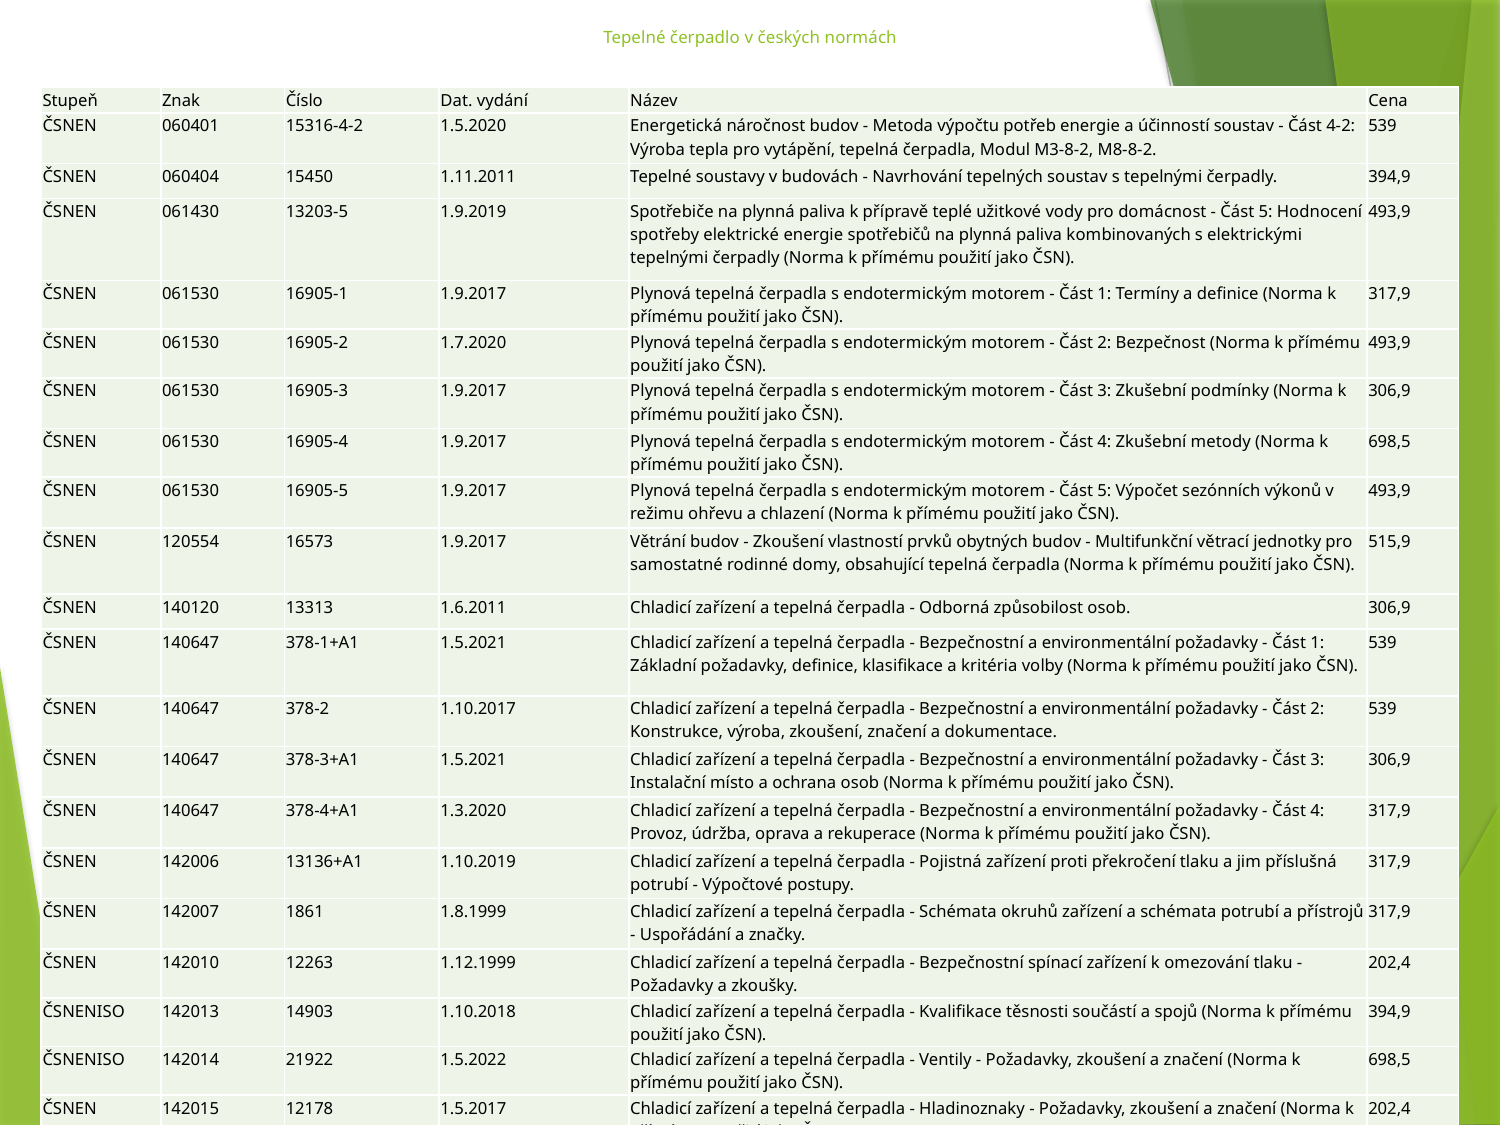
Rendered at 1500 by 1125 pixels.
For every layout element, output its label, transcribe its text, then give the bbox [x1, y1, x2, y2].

table_cell 15450 [285, 164, 438, 198]
table_cell 1.9.2017 [440, 478, 628, 527]
table_cell 1.10.2017 [440, 697, 628, 746]
table_cell 1.6.2011 [440, 595, 628, 628]
table_cell ČSNEN [42, 199, 160, 280]
table_cell 12263 [285, 950, 438, 997]
table_cell ČSNENISO [42, 999, 160, 1046]
table_cell Spotřebiče na plynná paliva k přípravě teplé užitkové vody pro domácnost - Část 5: Hodnocení spotřeby elektrické energie spotřebičů na plynná paliva kombinovaných s elektrickými tepelnými čerpadly (Norma k přímému použití jako ČSN). [630, 199, 1366, 280]
table_cell 1.9.2017 [440, 429, 628, 476]
table_cell 1.5.2022 [440, 1047, 628, 1094]
table_cell 317,9 [1368, 899, 1458, 948]
table_cell ČSNEN [42, 697, 160, 746]
table_cell 1.9.2017 [440, 529, 628, 593]
table_cell 394,9 [1368, 999, 1458, 1046]
table_cell 317,9 [1368, 281, 1458, 328]
table_cell 539 [1368, 630, 1458, 695]
table_cell ČSNEN [42, 164, 160, 198]
table_cell 515,9 [1368, 529, 1458, 593]
table_cell 493,9 [1368, 478, 1458, 527]
title Tepelné čerpadlo v českých normách [41, 19, 1459, 55]
table_cell Plynová tepelná čerpadla s endotermickým motorem - Část 1: Termíny a definice (Norma k přímému použití jako ČSN). [630, 281, 1366, 328]
table_cell 13136+A1 [285, 849, 438, 898]
table_cell 1.7.2020 [440, 330, 628, 377]
table_cell 539 [1368, 114, 1458, 163]
table_cell 698,5 [1368, 429, 1458, 476]
table_cell 1.3.2020 [440, 798, 628, 847]
table_cell 698,5 [1368, 1047, 1458, 1094]
table_cell 13313 [285, 595, 438, 628]
table_cell ČSNEN [42, 849, 160, 898]
table_cell 1.9.2017 [440, 281, 628, 328]
table_cell ČSNEN [42, 281, 160, 328]
table_cell 142013 [162, 999, 284, 1046]
table_cell Chladicí zařízení a tepelná čerpadla - Bezpečnostní a environmentální požadavky - Část 2: Konstrukce, výroba, zkoušení, značení a dokumentace. [630, 697, 1366, 746]
table_cell 1.10.2019 [440, 849, 628, 898]
table_cell Chladicí zařízení a tepelná čerpadla - Hladinoznaky - Požadavky, zkoušení a značení (Norma k přímému použití jako ČSN). [630, 1096, 1366, 1125]
table_cell ČSNEN [42, 630, 160, 695]
table_cell 061530 [162, 478, 284, 527]
table_cell 16905-2 [285, 330, 438, 377]
table_cell 1.5.2021 [440, 747, 628, 796]
table_cell 120554 [162, 529, 284, 593]
table_cell ČSNEN [42, 747, 160, 796]
table_cell 142014 [162, 1047, 284, 1094]
table_cell Chladicí zařízení a tepelná čerpadla - Schémata okruhů zařízení a schémata potrubí a přístrojů - Uspořádání a značky. [630, 899, 1366, 948]
table_cell 16573 [285, 529, 438, 593]
table_cell 16905-3 [285, 379, 438, 428]
table_cell Plynová tepelná čerpadla s endotermickým motorem - Část 5: Výpočet sezónních výkonů v režimu ohřevu a chlazení (Norma k přímému použití jako ČSN). [630, 478, 1366, 527]
table_cell 14903 [285, 999, 438, 1046]
table_cell 1.9.2019 [440, 199, 628, 280]
table_cell 394,9 [1368, 164, 1458, 198]
table_cell 317,9 [1368, 849, 1458, 898]
table_cell 061530 [162, 429, 284, 476]
table_cell Chladicí zařízení a tepelná čerpadla - Kvalifikace těsnosti součástí a spojů (Norma k přímému použití jako ČSN). [630, 999, 1366, 1046]
table_cell 061530 [162, 379, 284, 428]
table_cell 061530 [162, 281, 284, 328]
table_cell Chladicí zařízení a tepelná čerpadla - Odborná způsobilost osob. [630, 595, 1366, 628]
table_cell 317,9 [1368, 798, 1458, 847]
table_cell ČSNENISO [42, 1047, 160, 1094]
table_cell 1.11.2011 [440, 164, 628, 198]
table_cell 1.5.2020 [440, 114, 628, 163]
table_header Název [630, 88, 1366, 112]
table_cell 1.9.2017 [440, 379, 628, 428]
table_cell 1861 [285, 899, 438, 948]
table_cell ČSNEN [42, 595, 160, 628]
table_cell Energetická náročnost budov - Metoda výpočtu potřeb energie a účinností soustav - Část 4-2: Výroba tepla pro vytápění, tepelná čerpadla, Modul M3-8-2, M8-8-2. [630, 114, 1366, 163]
table_cell 16905-5 [285, 478, 438, 527]
table_cell 1.5.2021 [440, 630, 628, 695]
table_cell ČSNEN [42, 899, 160, 948]
table_cell 202,4 [1368, 1096, 1458, 1125]
table_cell 140647 [162, 630, 284, 695]
table_cell 1.12.1999 [440, 950, 628, 997]
table_cell 15316-4-2 [285, 114, 438, 163]
table_cell Chladicí zařízení a tepelná čerpadla - Ventily - Požadavky, zkoušení a značení (Norma k přímému použití jako ČSN). [630, 1047, 1366, 1094]
table_cell ČSNEN [42, 478, 160, 527]
table_cell 142007 [162, 899, 284, 948]
table_header Cena [1368, 88, 1458, 112]
table_cell 493,9 [1368, 330, 1458, 377]
table_cell 140647 [162, 798, 284, 847]
table_cell Chladicí zařízení a tepelná čerpadla - Bezpečnostní a environmentální požadavky - Část 1: Základní požadavky, definice, klasifikace a kritéria volby (Norma k přímému použití jako ČSN). [630, 630, 1366, 695]
table_cell ČSNEN [42, 798, 160, 847]
table_cell 306,9 [1368, 747, 1458, 796]
table_cell ČSNEN [42, 379, 160, 428]
table_cell Chladicí zařízení a tepelná čerpadla - Bezpečnostní a environmentální požadavky - Část 3: Instalační místo a ochrana osob (Norma k přímému použití jako ČSN). [630, 747, 1366, 796]
table_cell Tepelné soustavy v budovách - Navrhování tepelných soustav s tepelnými čerpadly. [630, 164, 1366, 198]
table_cell 1.10.2018 [440, 999, 628, 1046]
table_cell Chladicí zařízení a tepelná čerpadla - Bezpečnostní spínací zařízení k omezování tlaku - Požadavky a zkoušky. [630, 950, 1366, 997]
table_cell 378-3+A1 [285, 747, 438, 796]
table_cell 306,9 [1368, 379, 1458, 428]
table_cell 142015 [162, 1096, 284, 1125]
table_cell 378-1+A1 [285, 630, 438, 695]
table_cell 13203-5 [285, 199, 438, 280]
table_cell 202,4 [1368, 950, 1458, 997]
table_header Číslo [285, 88, 438, 112]
table_cell ČSNEN [42, 330, 160, 377]
table_cell 142006 [162, 849, 284, 898]
table_cell ČSNEN [42, 529, 160, 593]
table_cell 378-4+A1 [285, 798, 438, 847]
table_header Znak [162, 88, 284, 112]
table_cell 539 [1368, 697, 1458, 746]
table_cell Plynová tepelná čerpadla s endotermickým motorem - Část 3: Zkušební podmínky (Norma k přímému použití jako ČSN). [630, 379, 1366, 428]
table_cell ČSNEN [42, 429, 160, 476]
table_cell 306,9 [1368, 595, 1458, 628]
table_cell ČSNEN [42, 114, 160, 163]
table_cell 060401 [162, 114, 284, 163]
table_header Stupeň [42, 88, 160, 112]
table_cell 16905-4 [285, 429, 438, 476]
table_cell 060404 [162, 164, 284, 198]
table_cell 140120 [162, 595, 284, 628]
table_cell Chladicí zařízení a tepelná čerpadla - Bezpečnostní a environmentální požadavky - Část 4: Provoz, údržba, oprava a rekuperace (Norma k přímému použití jako ČSN). [630, 798, 1366, 847]
table_cell 142010 [162, 950, 284, 997]
table_cell Plynová tepelná čerpadla s endotermickým motorem - Část 2: Bezpečnost (Norma k přímému použití jako ČSN). [630, 330, 1366, 377]
table_cell Plynová tepelná čerpadla s endotermickým motorem - Část 4: Zkušební metody (Norma k přímému použití jako ČSN). [630, 429, 1366, 476]
table_cell ČSNEN [42, 950, 160, 997]
table_cell 16905-1 [285, 281, 438, 328]
table_cell ČSNEN [42, 1096, 160, 1125]
table_cell Větrání budov - Zkoušení vlastností prvků obytných budov - Multifunkční větrací jednotky pro samostatné rodinné domy, obsahující tepelná čerpadla (Norma k přímému použití jako ČSN). [630, 529, 1366, 593]
table_cell 061430 [162, 199, 284, 280]
table_cell 1.5.2017 [440, 1096, 628, 1125]
table_cell 140647 [162, 697, 284, 746]
table_cell 1.8.1999 [440, 899, 628, 948]
table_cell 21922 [285, 1047, 438, 1094]
table_cell 140647 [162, 747, 284, 796]
table_header Dat. vydání [440, 88, 628, 112]
table_cell 378-2 [285, 697, 438, 746]
table_cell 061530 [162, 330, 284, 377]
table_cell 12178 [285, 1096, 438, 1125]
table_cell Chladicí zařízení a tepelná čerpadla - Pojistná zařízení proti překročení tlaku a jim příslušná potrubí - Výpočtové postupy. [630, 849, 1366, 898]
table_cell 493,9 [1368, 199, 1458, 280]
